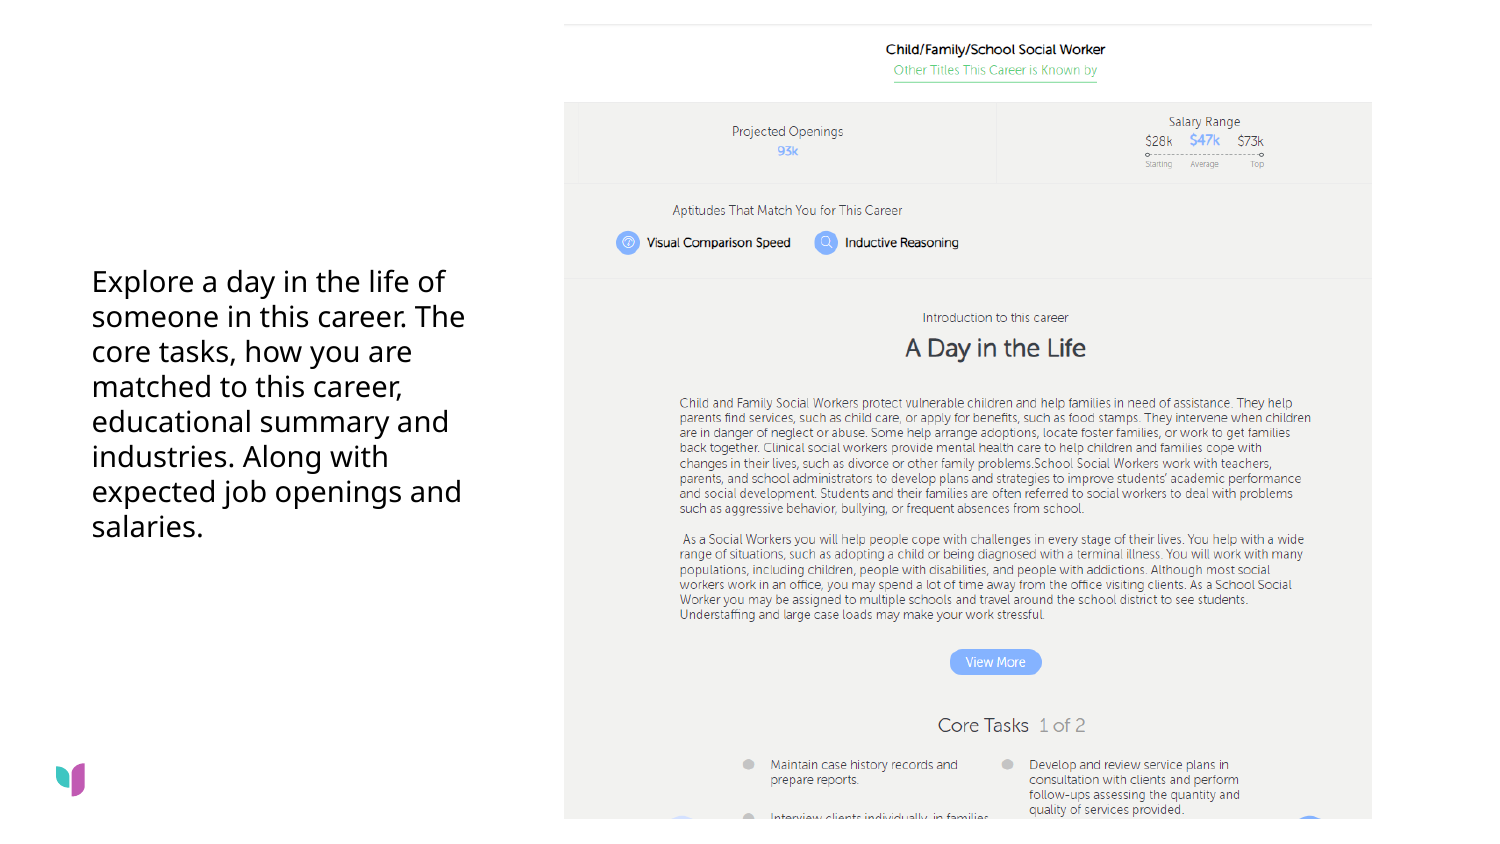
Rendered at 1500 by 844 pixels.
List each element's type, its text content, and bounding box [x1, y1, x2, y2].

picture [563, 24, 1372, 819]
text_box Explore a day in the life of someone in this career. The core tasks, how you are matched to this career, educational summary and industries. Along with expected job openings and salaries. [76, 248, 525, 559]
